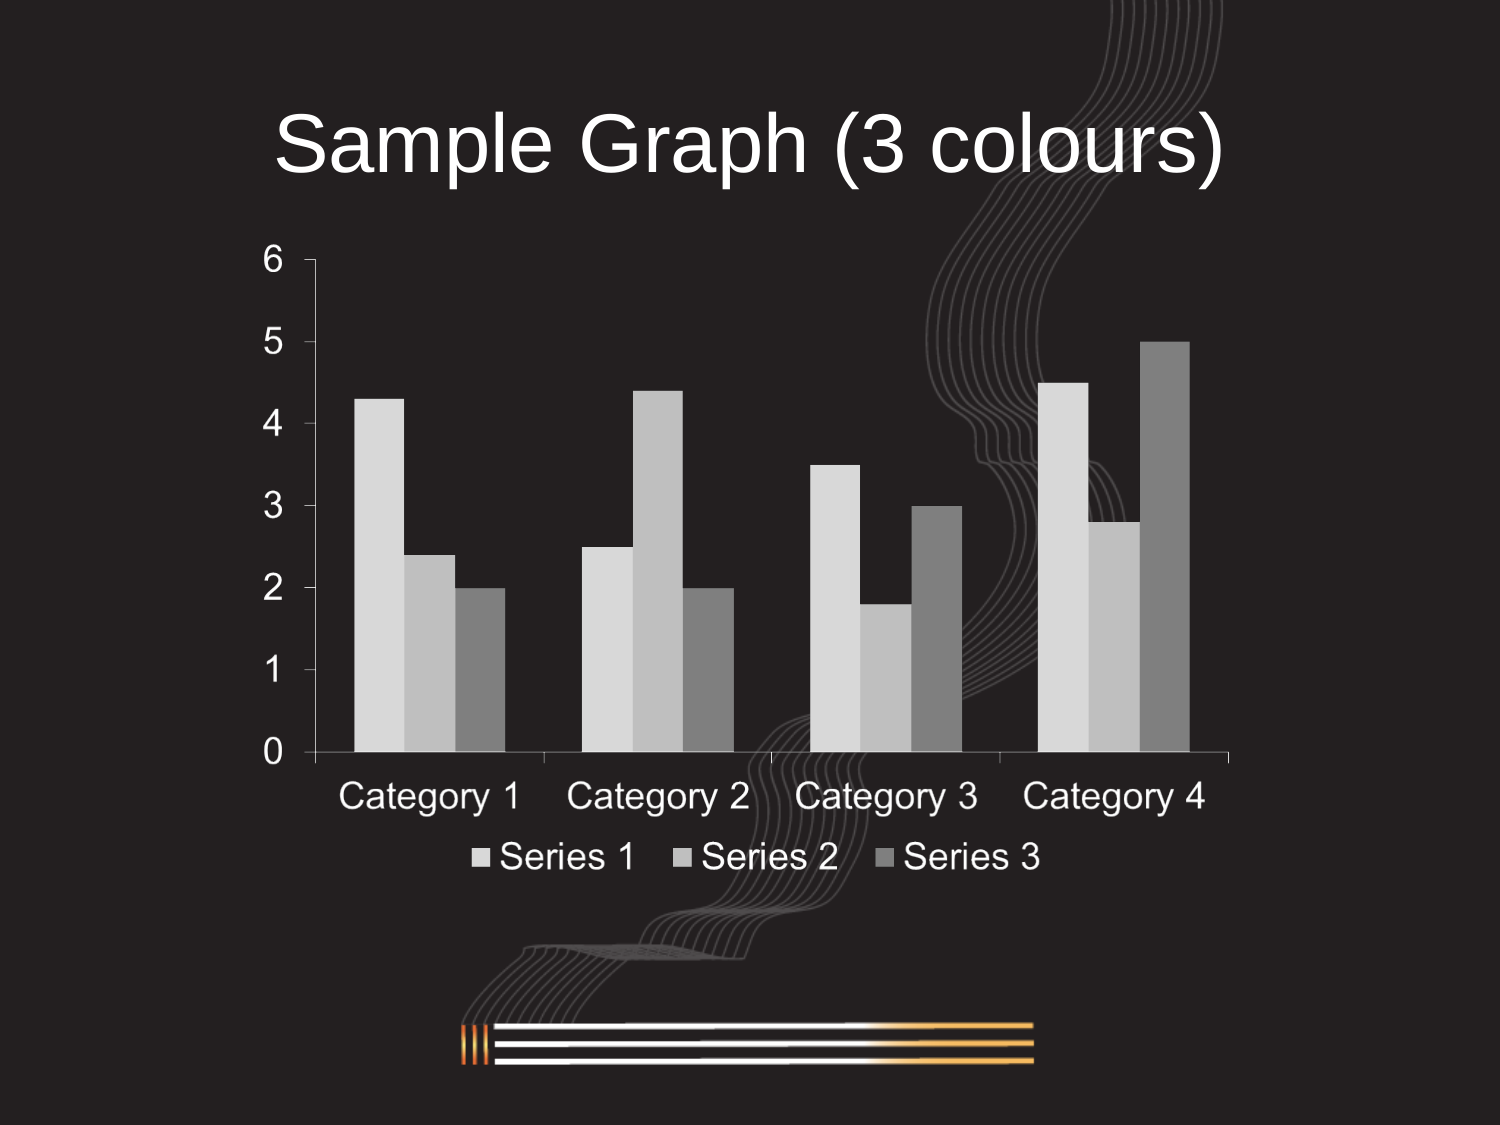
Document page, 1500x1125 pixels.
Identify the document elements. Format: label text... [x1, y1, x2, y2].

picture [0, 0, 1500, 1125]
title Sample Graph (3 colours) [75, 45, 1425, 233]
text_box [241, 220, 1259, 905]
